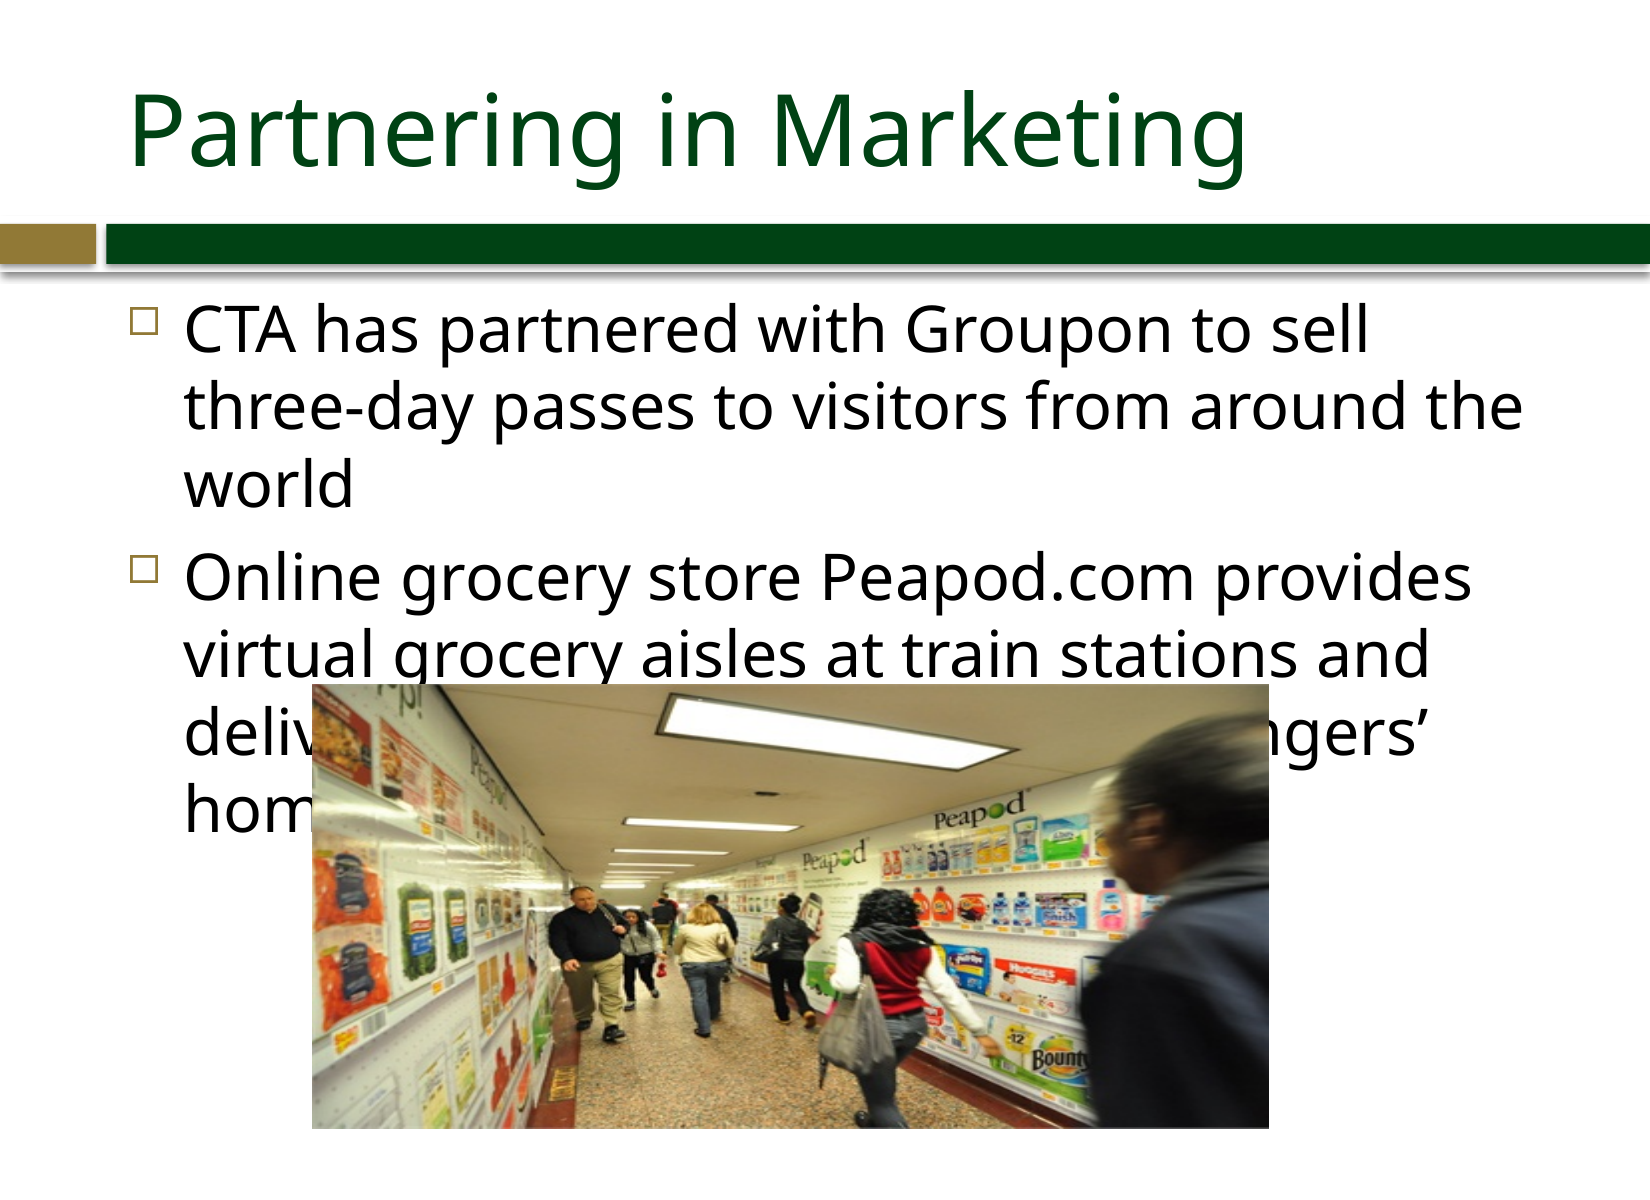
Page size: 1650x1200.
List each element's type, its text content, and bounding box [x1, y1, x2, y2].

list CTA has partnered with Groupon to sell three-day passes to visitors from around the world Online grocery store Peapod.com provides virtual grocery aisles at train stations and delivers selected products to passengers’ homes [110, 279, 1582, 1129]
title Partnering in Marketing [110, 39, 1582, 214]
picture [312, 684, 1270, 1129]
